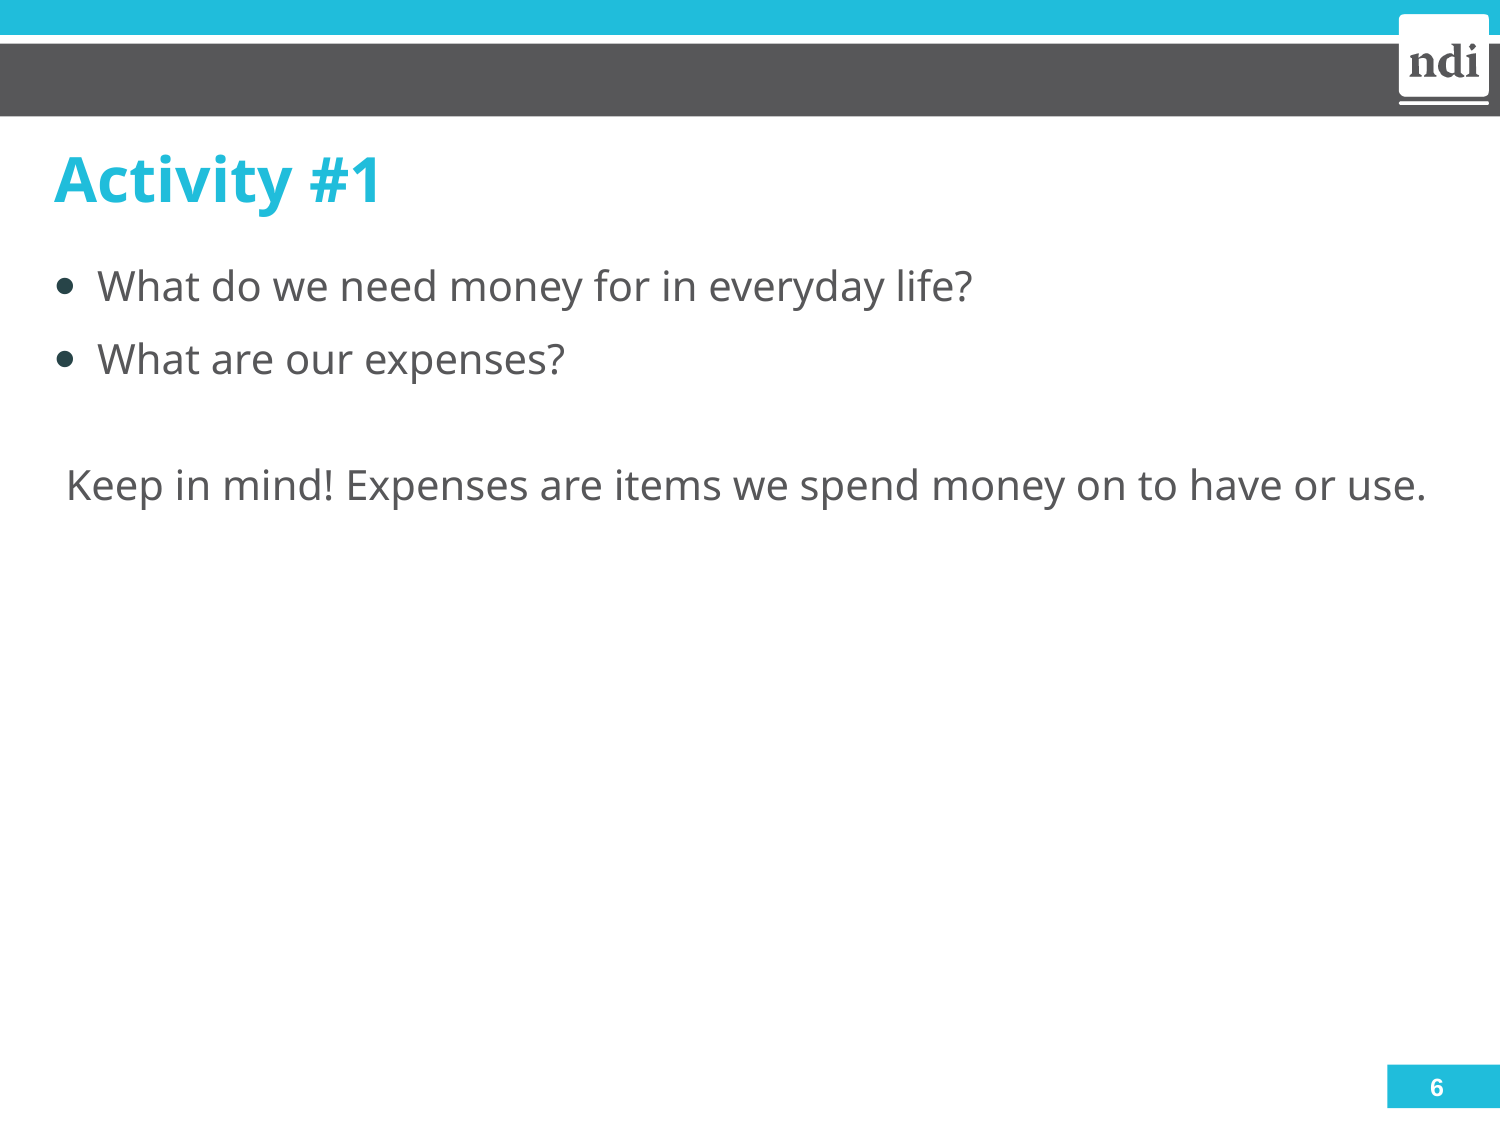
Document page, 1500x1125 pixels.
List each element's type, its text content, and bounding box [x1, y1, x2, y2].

list What do we need money for in everyday life? What are our expenses? Keep in mind! Expenses are items we spend money on to have or use. [39, 257, 1454, 1054]
slide_number 6 [1387, 1064, 1460, 1109]
picture [1387, 8, 1500, 110]
title Activity #1 [39, 129, 1454, 235]
